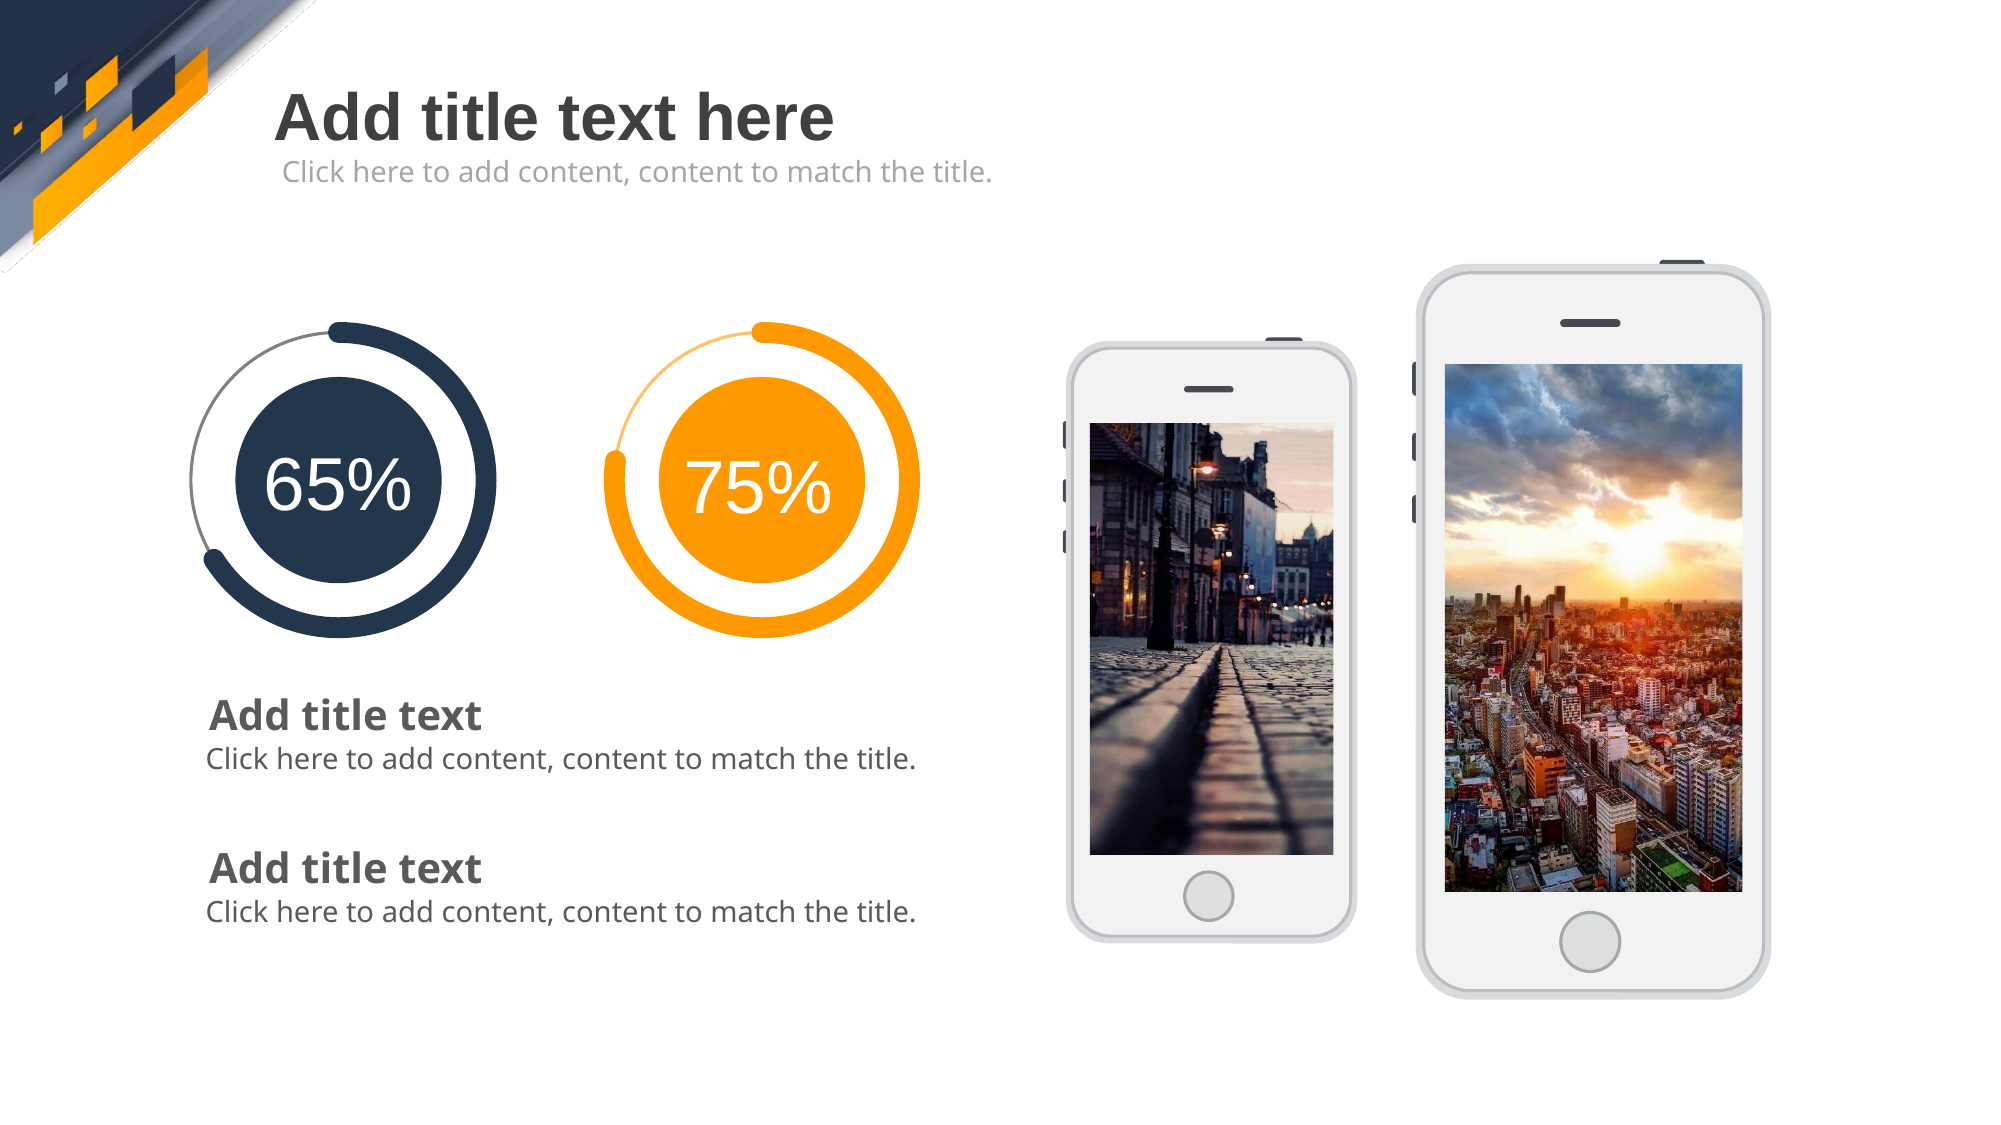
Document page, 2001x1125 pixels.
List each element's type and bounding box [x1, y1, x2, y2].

picture [1089, 423, 1334, 855]
text_box [614, 332, 910, 628]
text_box [190, 332, 487, 628]
picture [0, 0, 388, 330]
text_box [235, 376, 442, 584]
text_box [658, 376, 866, 584]
text_box [1412, 259, 1772, 1000]
text_box [1062, 337, 1358, 944]
text_box [190, 681, 992, 784]
picture [1444, 364, 1743, 892]
text_box [190, 833, 992, 937]
text_box [273, 74, 1135, 190]
